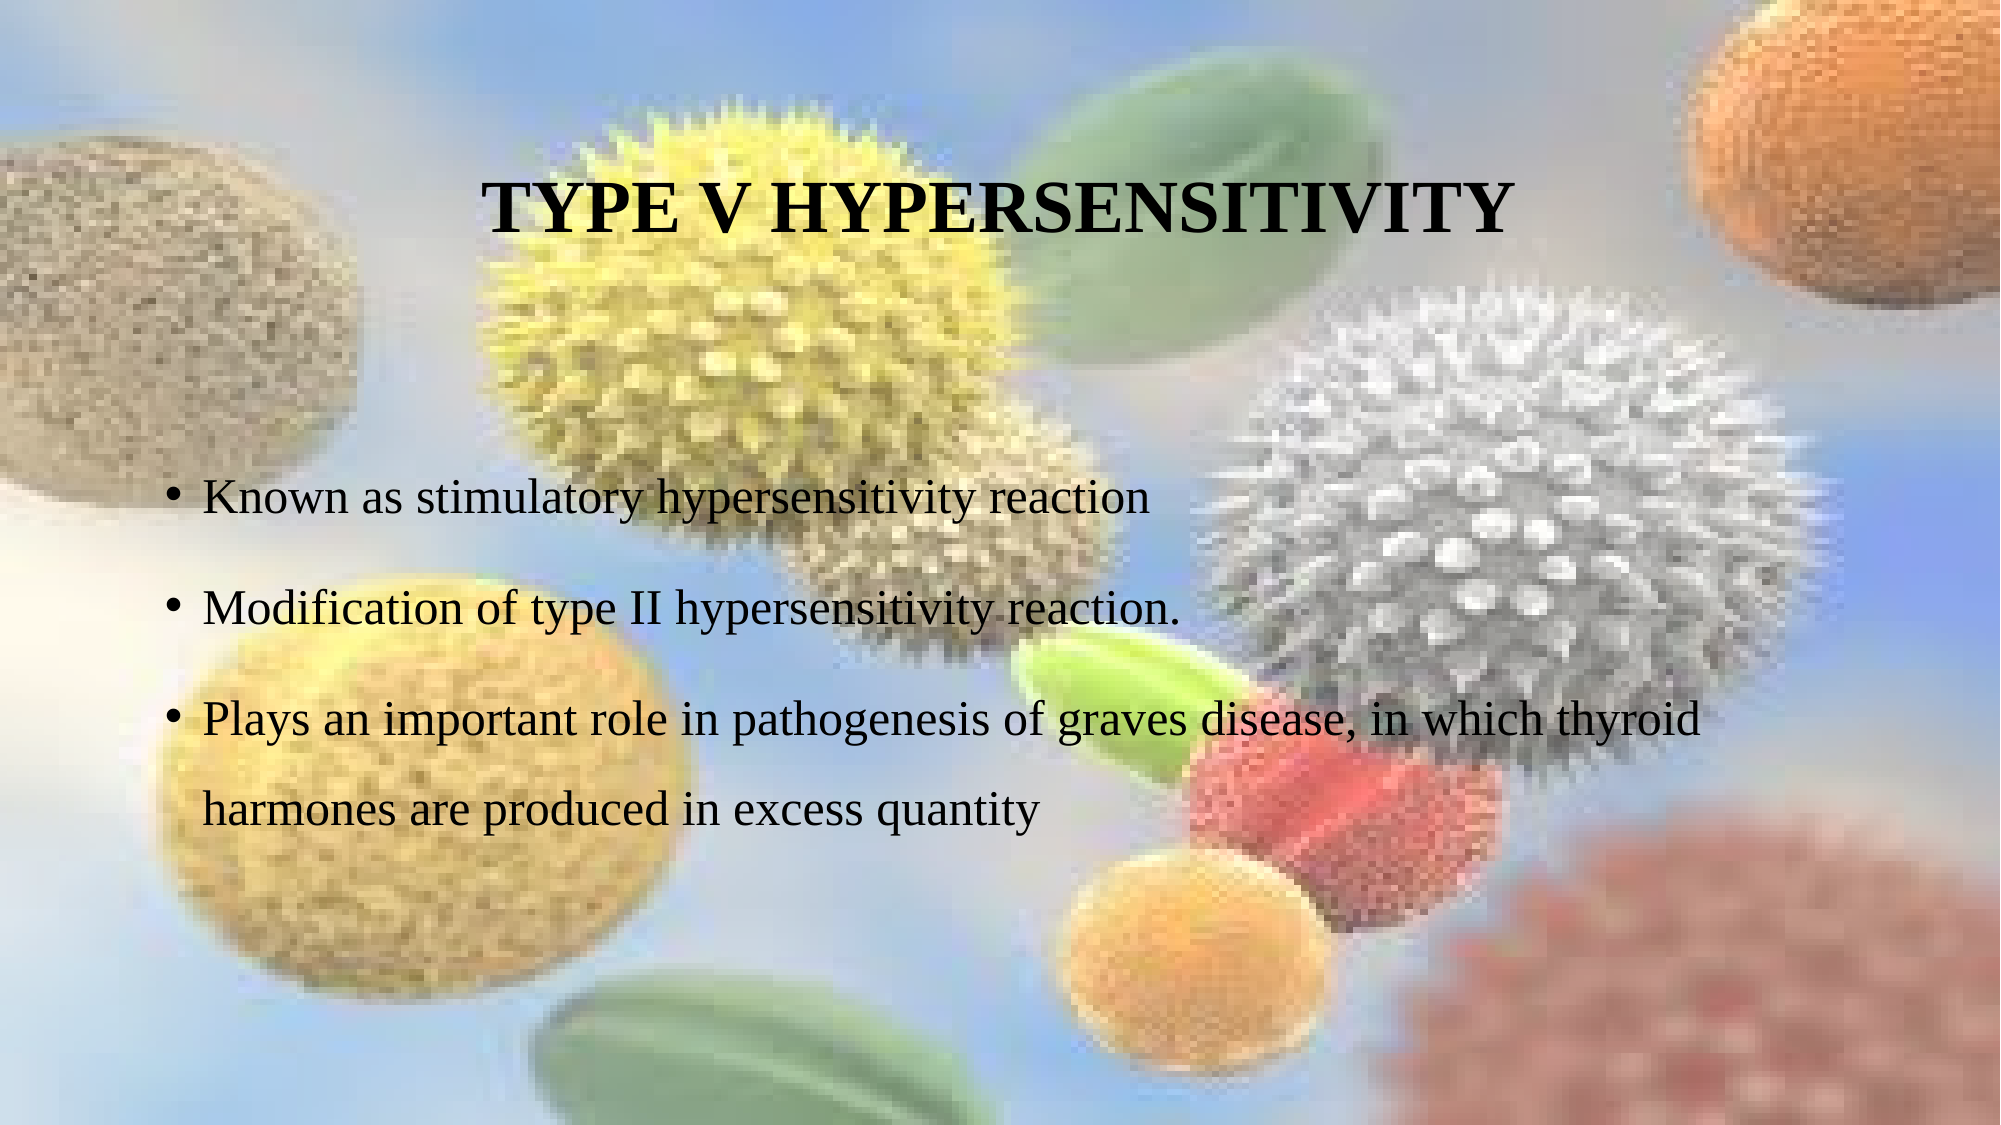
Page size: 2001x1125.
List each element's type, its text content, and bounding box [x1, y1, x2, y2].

list Known as stimulatory hypersensitivity reaction Modification of type II hypersensitivity reaction. Plays an important role in pathogenesis of graves disease, in which thyroid harmones are produced in excess quantity [149, 426, 1849, 950]
title Type v hypersensitivity [149, 99, 1849, 318]
